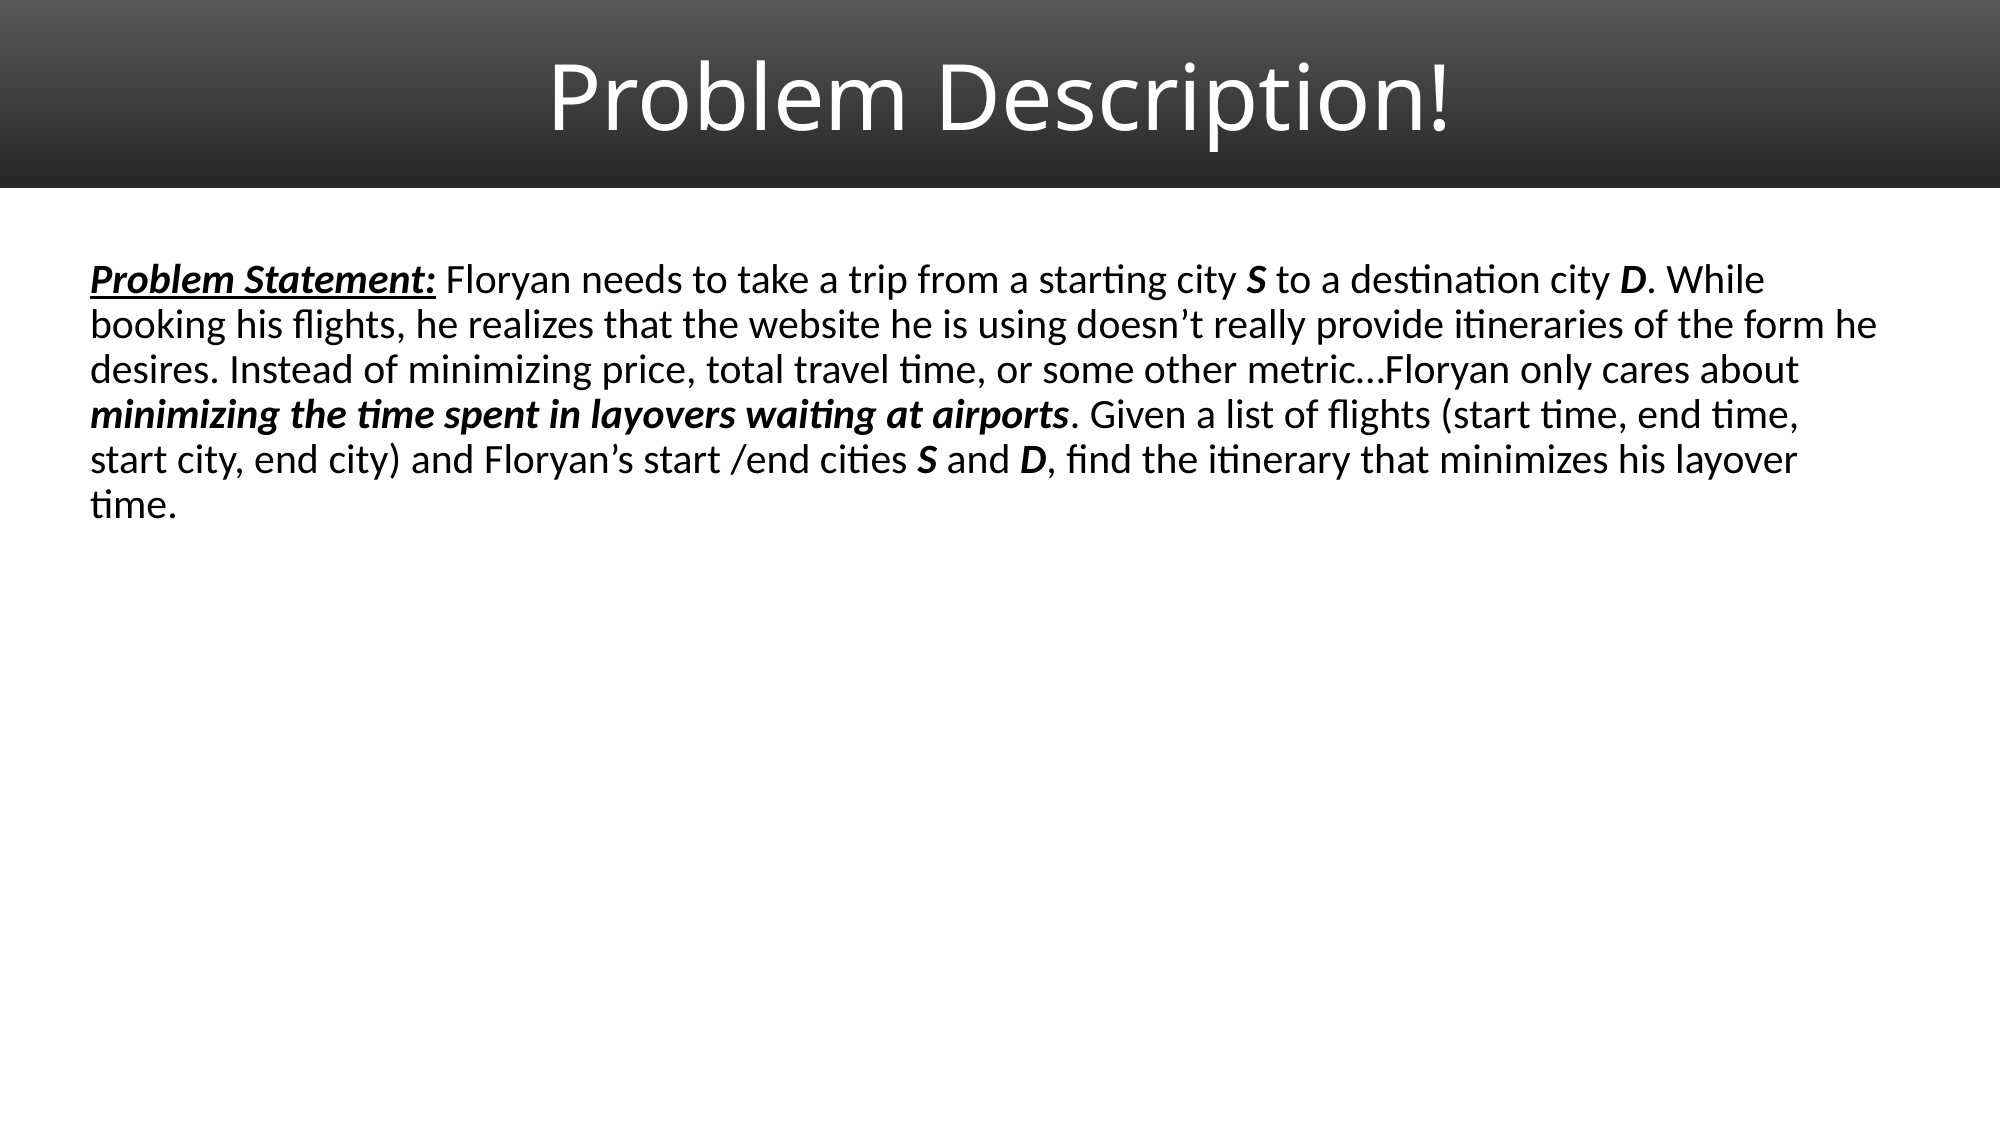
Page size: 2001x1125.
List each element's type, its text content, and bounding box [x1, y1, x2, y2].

title Problem Description! [99, 24, 1900, 163]
list Problem Statement: Floryan needs to take a trip from a starting city S to a destination city D. While booking his flights, he realizes that the website he is using doesn’t really provide itineraries of the form he desires. Instead of minimizing price, total travel time, or some other metric…Floryan only cares about minimizing the time spent in layovers waiting at airports. Given a list of flights (start time, end time, start city, end city) and Floryan’s start /end cities S and D, find the itinerary that minimizes his layover time. [75, 249, 1900, 1038]
